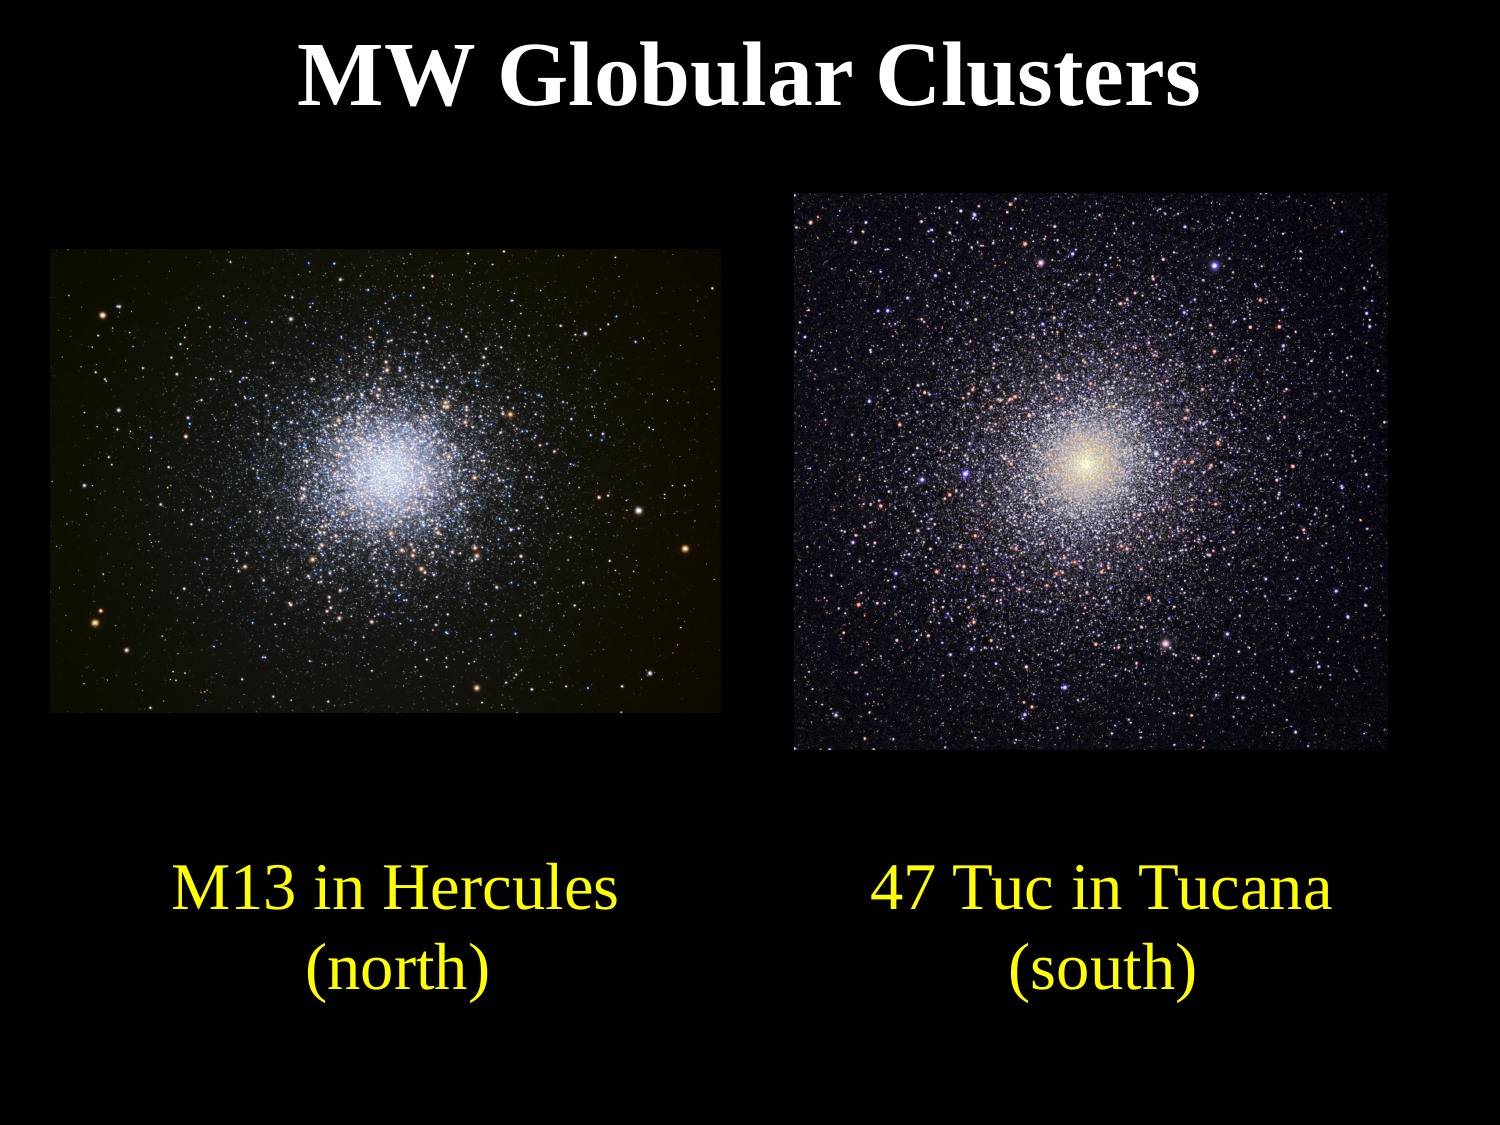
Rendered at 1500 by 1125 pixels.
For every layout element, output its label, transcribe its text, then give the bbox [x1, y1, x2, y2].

text_box M13 in Hercules 47 Tuc in Tucana (north) (south) [156, 835, 1350, 1011]
picture [794, 193, 1388, 751]
picture [49, 249, 721, 713]
text_box MW Globular Clusters [0, 0, 1500, 138]
